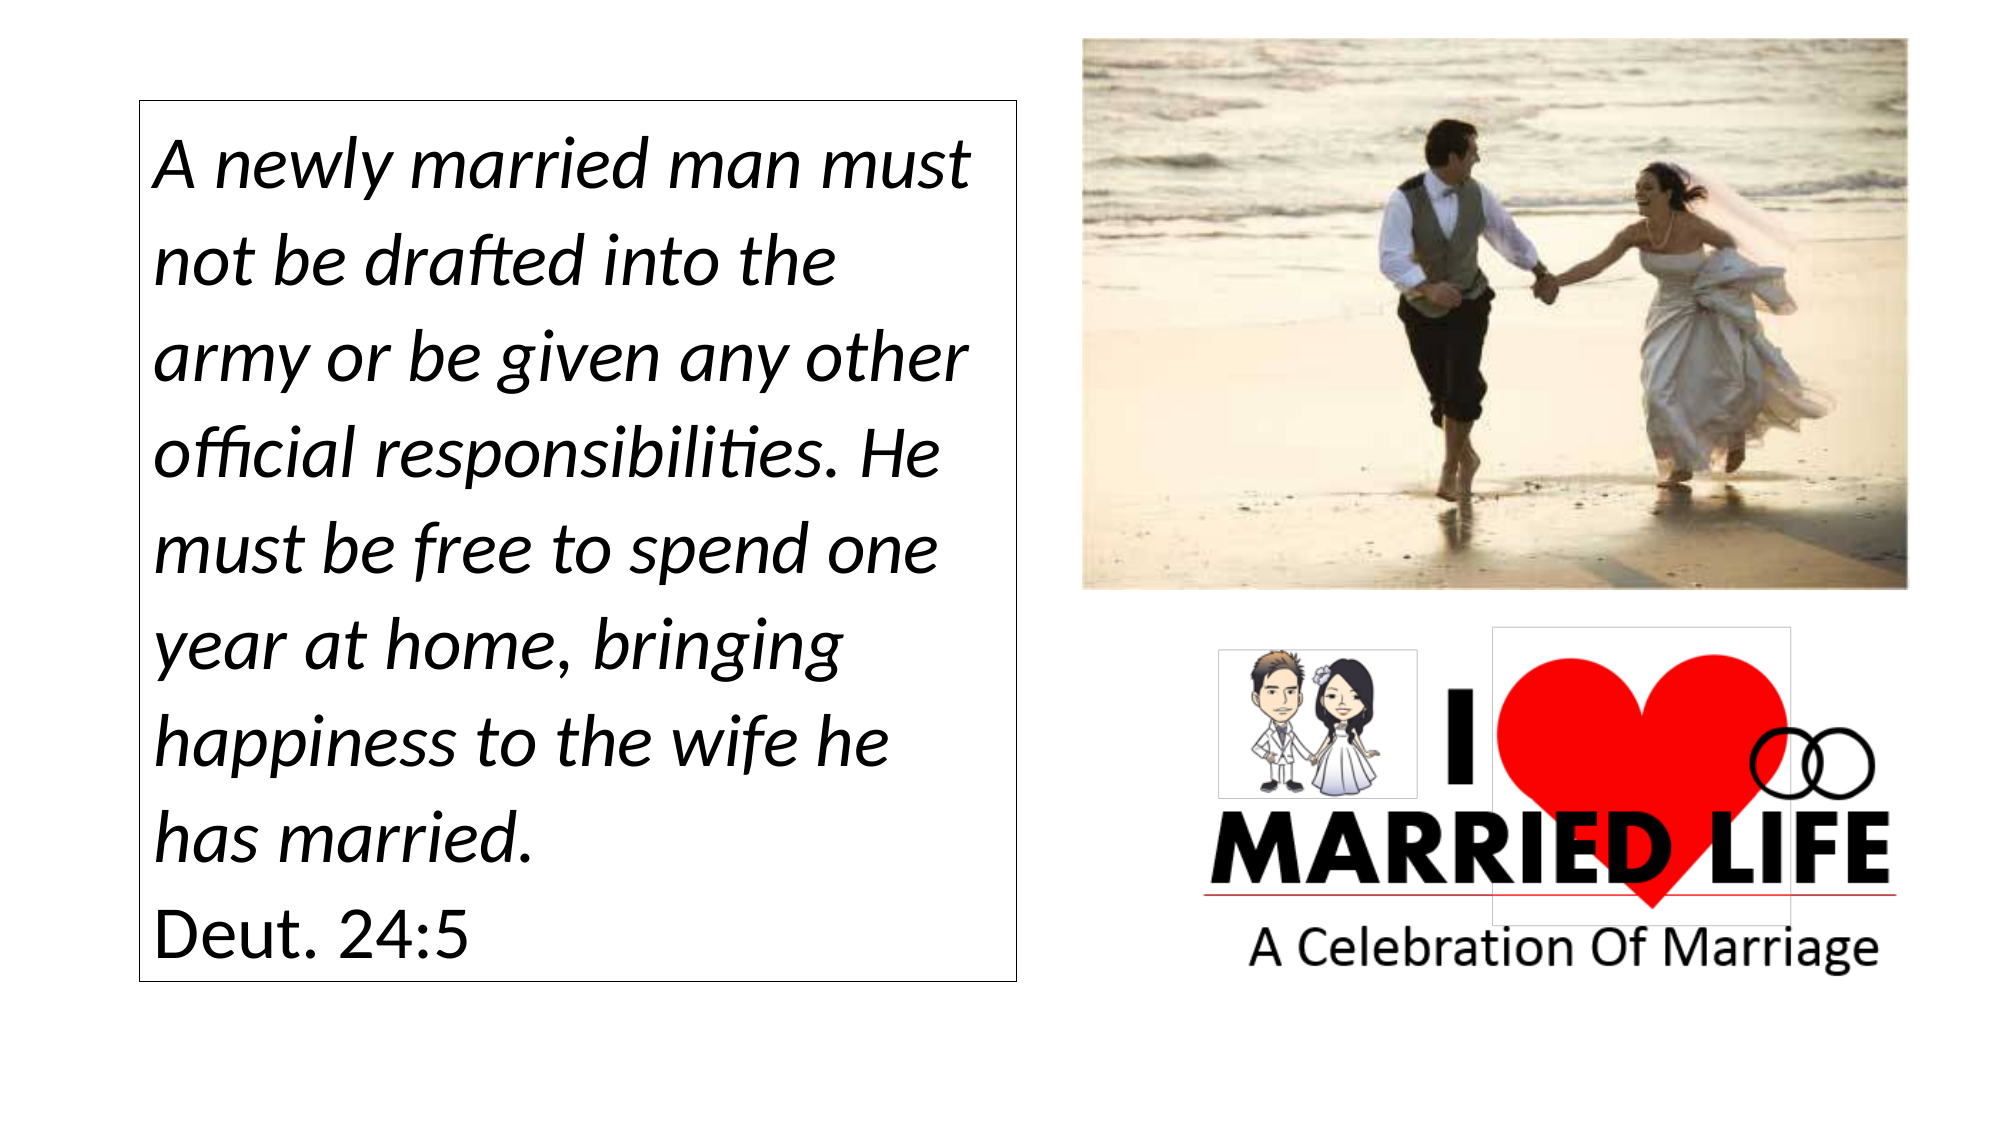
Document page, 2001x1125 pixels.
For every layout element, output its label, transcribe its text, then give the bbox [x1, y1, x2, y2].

picture [1142, 613, 1958, 1019]
picture [1082, 38, 1910, 590]
text_box A newly married man must not be drafted into the army or be given any other official responsibilities. He must be free to spend one year at home, bringing happiness to the wife he has married. Deut. 24:5 [139, 100, 1017, 982]
